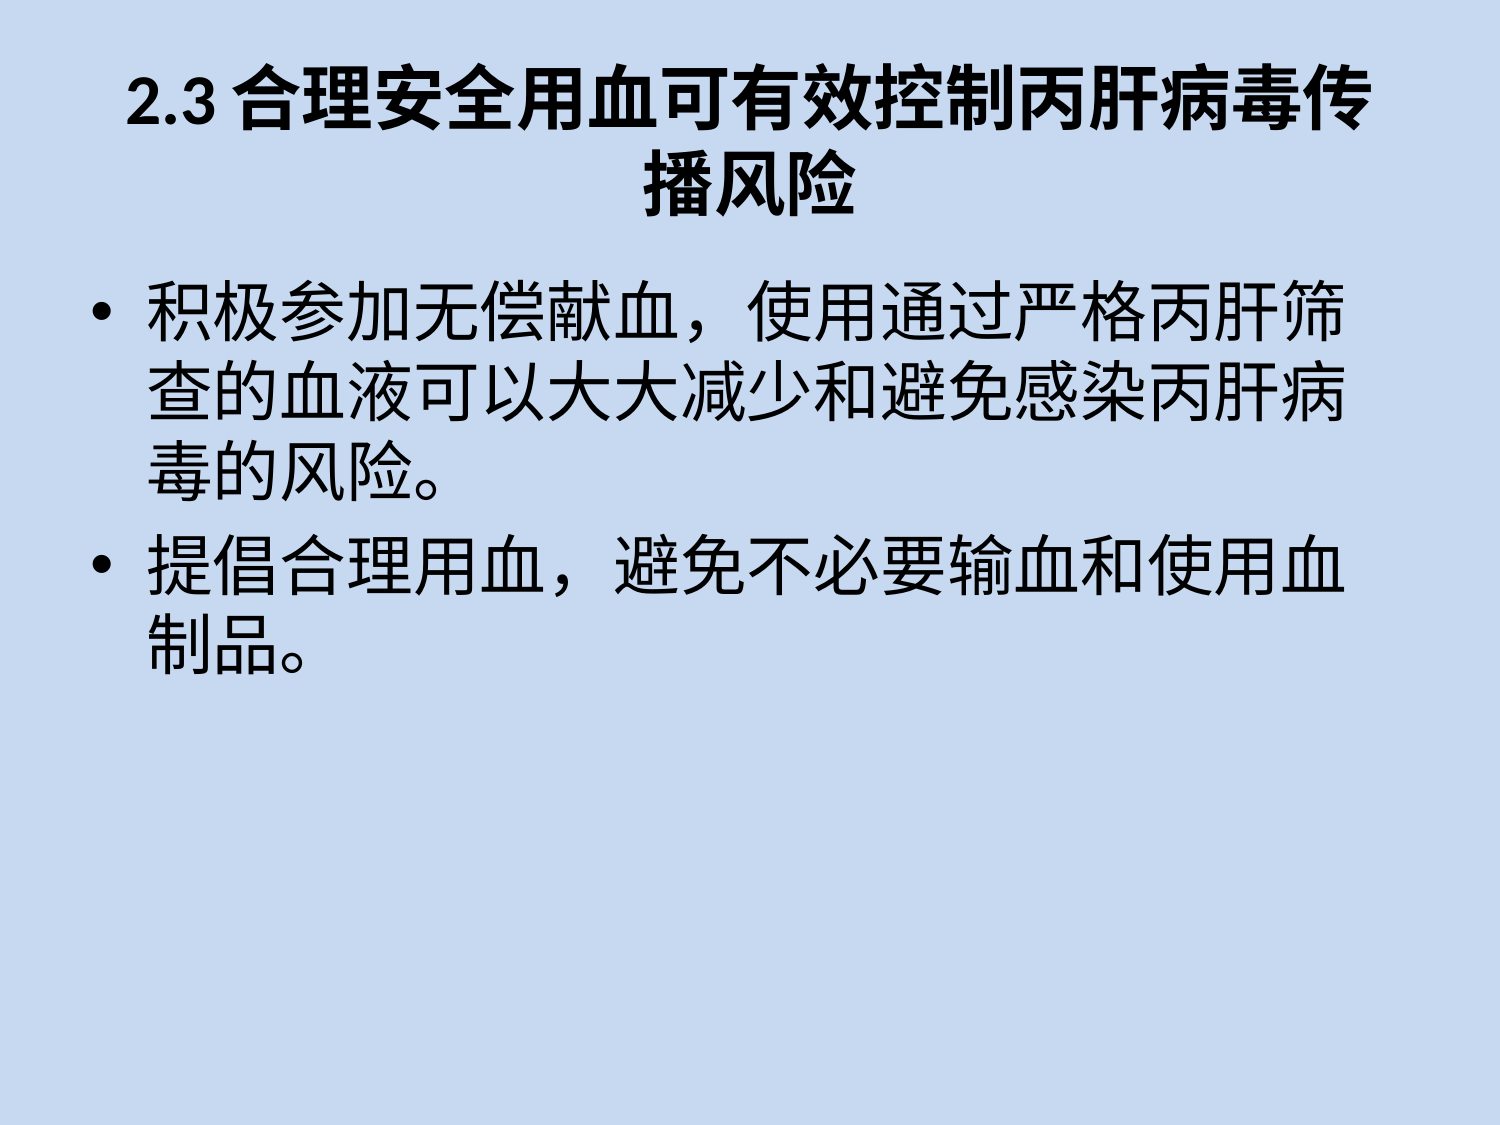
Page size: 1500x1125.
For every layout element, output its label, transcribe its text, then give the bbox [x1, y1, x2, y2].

title 2.3合理安全用血可有效控制丙肝病毒传播风险 [75, 45, 1425, 233]
list 积极参加无偿献血，使用通过严格丙肝筛查的血液可以大大减少和避免感染丙肝病毒的风险。 提倡合理用血，避免不必要输血和使用血制品。 [75, 262, 1425, 1005]
